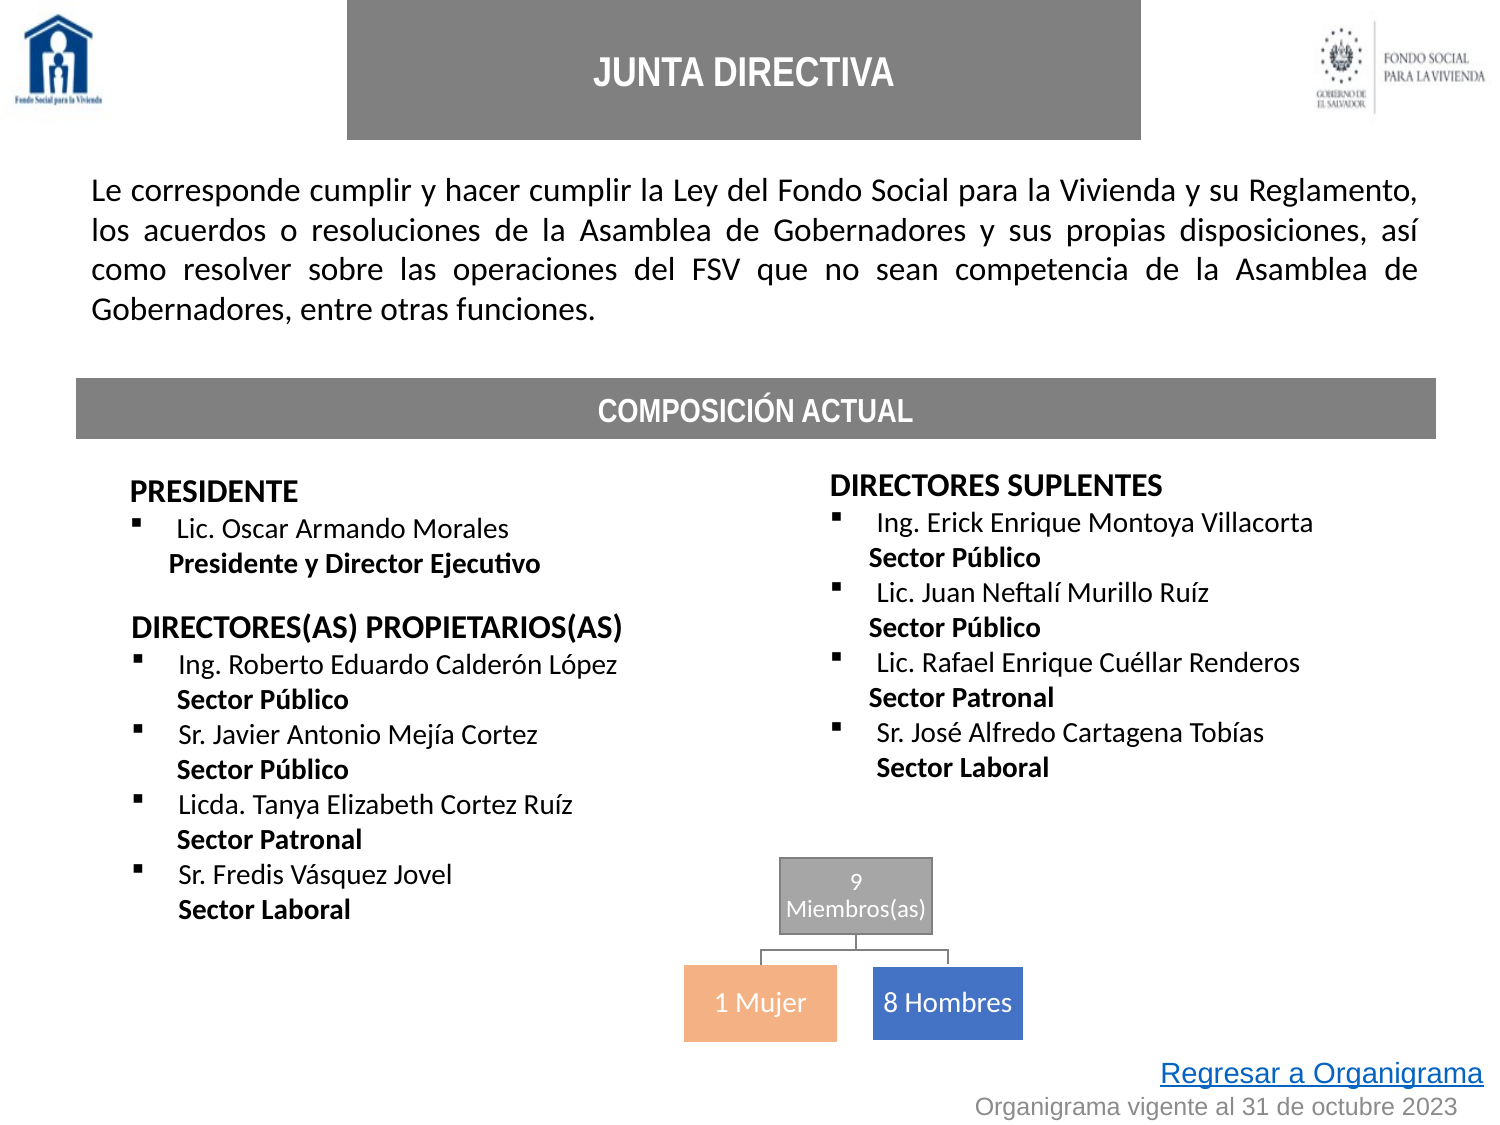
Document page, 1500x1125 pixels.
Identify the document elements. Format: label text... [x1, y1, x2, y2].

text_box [667, 857, 1045, 1042]
text_box COMPOSICIÓN ACTUAL [76, 378, 1436, 439]
text_box PRESIDENTE Lic. Oscar Armando Morales Presidente y Director Ejecutivo [115, 462, 750, 587]
text_box Regresar a Organigrama [1145, 1046, 1500, 1075]
text_box DIRECTORES(AS) PROPIETARIOS(AS) Ing. Roberto Eduardo Calderón López Sector Público Sr. Javier Antonio Mejía Cortez Sector Público Licda. Tanya Elizabeth Cortez Ruíz Sector Patronal Sr. Fredis Vásquez Jovel Sector Laboral [116, 598, 715, 973]
text_box Le corresponde cumplir y hacer cumplir la Ley del Fondo Social para la Vivienda y su Reglamento, los acuerdos o resoluciones de la Asamblea de Gobernadores y sus propias disposiciones, así como resolver sobre las operaciones del FSV que no sean competencia de la Asamblea de Gobernadores, entre otras funciones. [76, 160, 1436, 335]
footer Organigrama vigente al 31 de octubre 2023 [916, 1075, 1500, 1125]
text_box JUNTA DIRECTIVA [347, 0, 1141, 140]
picture [0, 0, 1500, 1125]
text_box DIRECTORES SUPLENTES Ing. Erick Enrique Montoya Villacorta Sector Público Lic. Juan Neftalí Murillo Ruíz Sector Público Lic. Rafael Enrique Cuéllar Renderos Sector Patronal Sr. José Alfredo Cartagena Tobías Sector Laboral [814, 456, 1418, 831]
